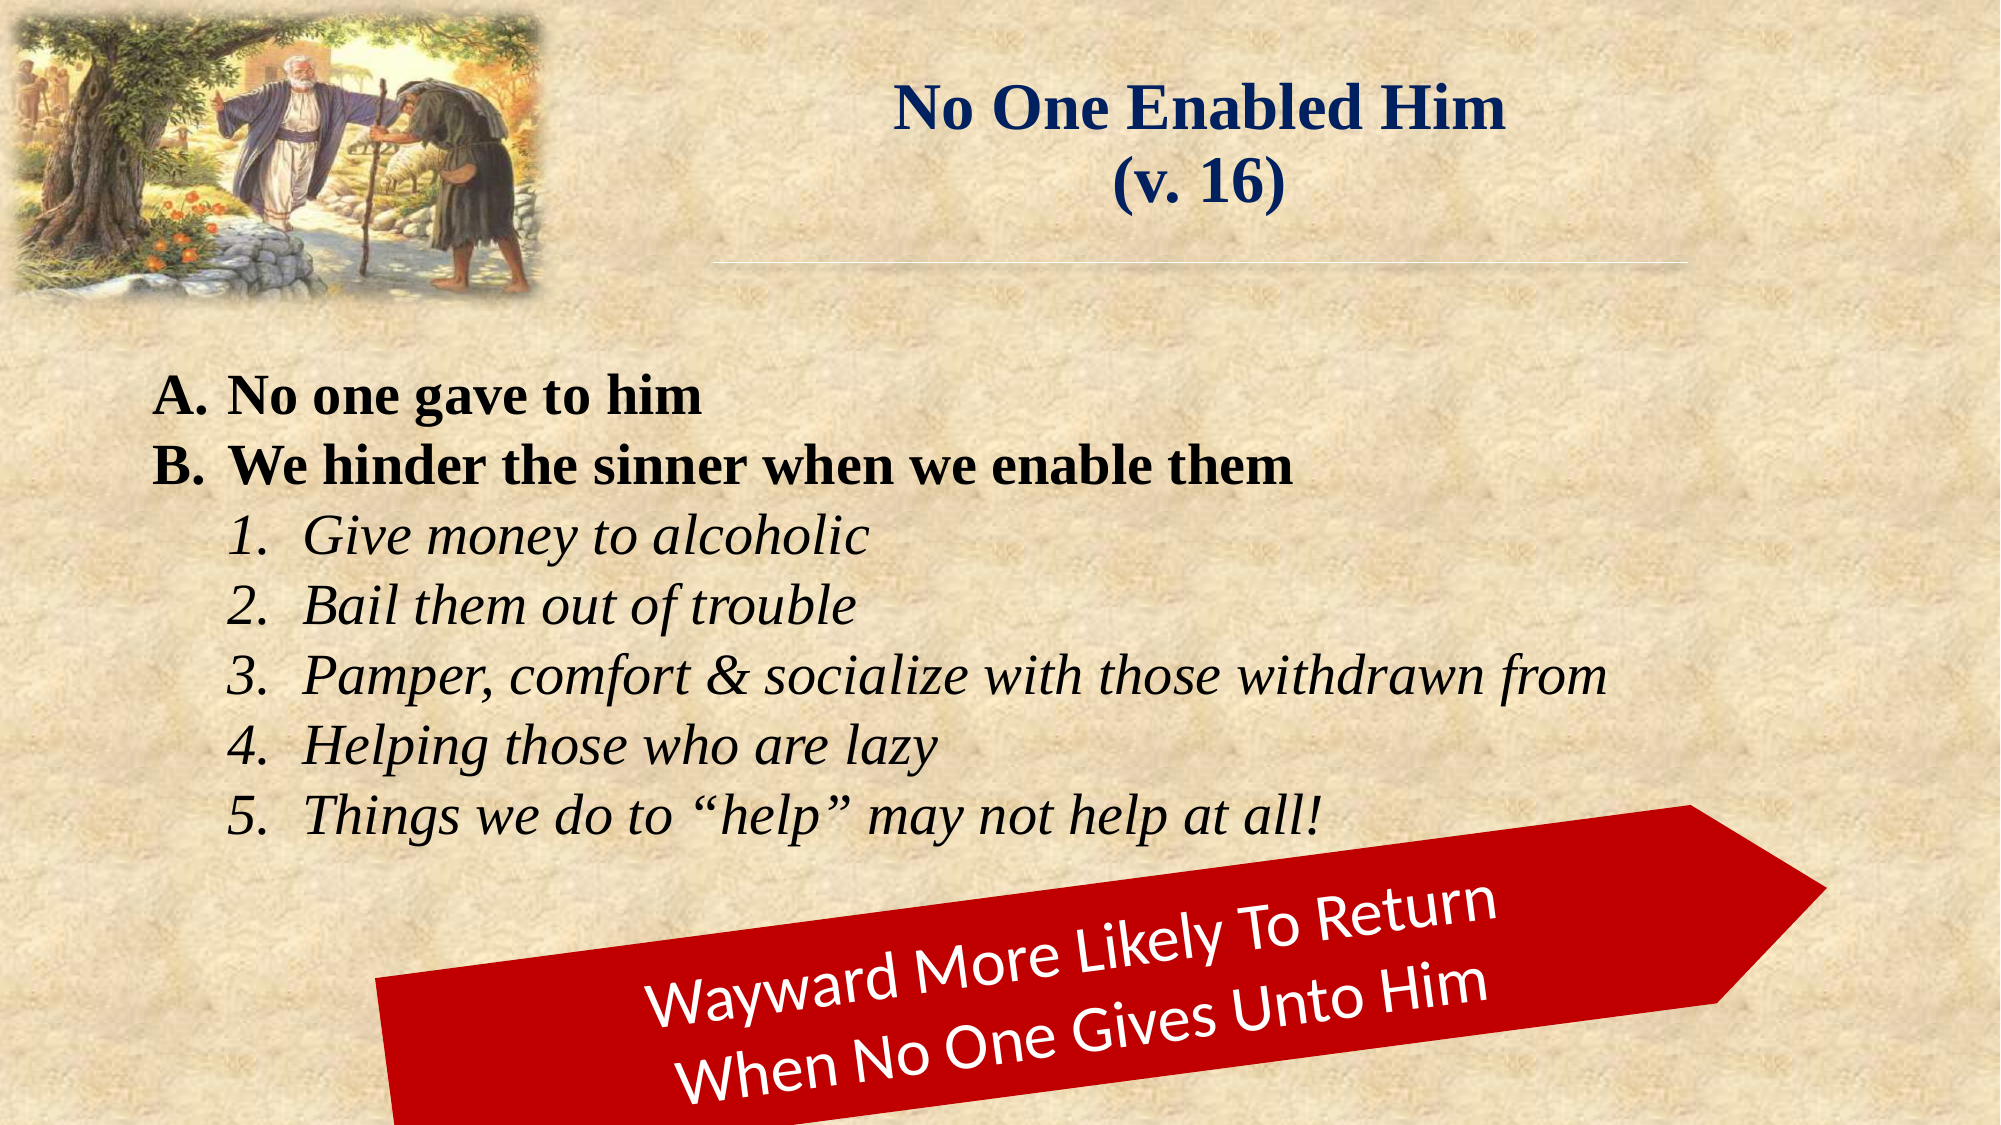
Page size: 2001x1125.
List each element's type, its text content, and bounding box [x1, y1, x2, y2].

text_box No one gave to him We hinder the sinner when we enable them Give money to alcoholic Bail them out of trouble Pamper, comfort & socialize with those withdrawn from Helping those who are lazy Things we do to “help” may not help at all! [137, 348, 1913, 854]
text_box No One Enabled Him (v. 16) [650, 62, 1750, 223]
text_box Wayward More Likely To Return When No One Gives Unto Him [372, 802, 1830, 1125]
picture [0, 0, 2001, 1125]
